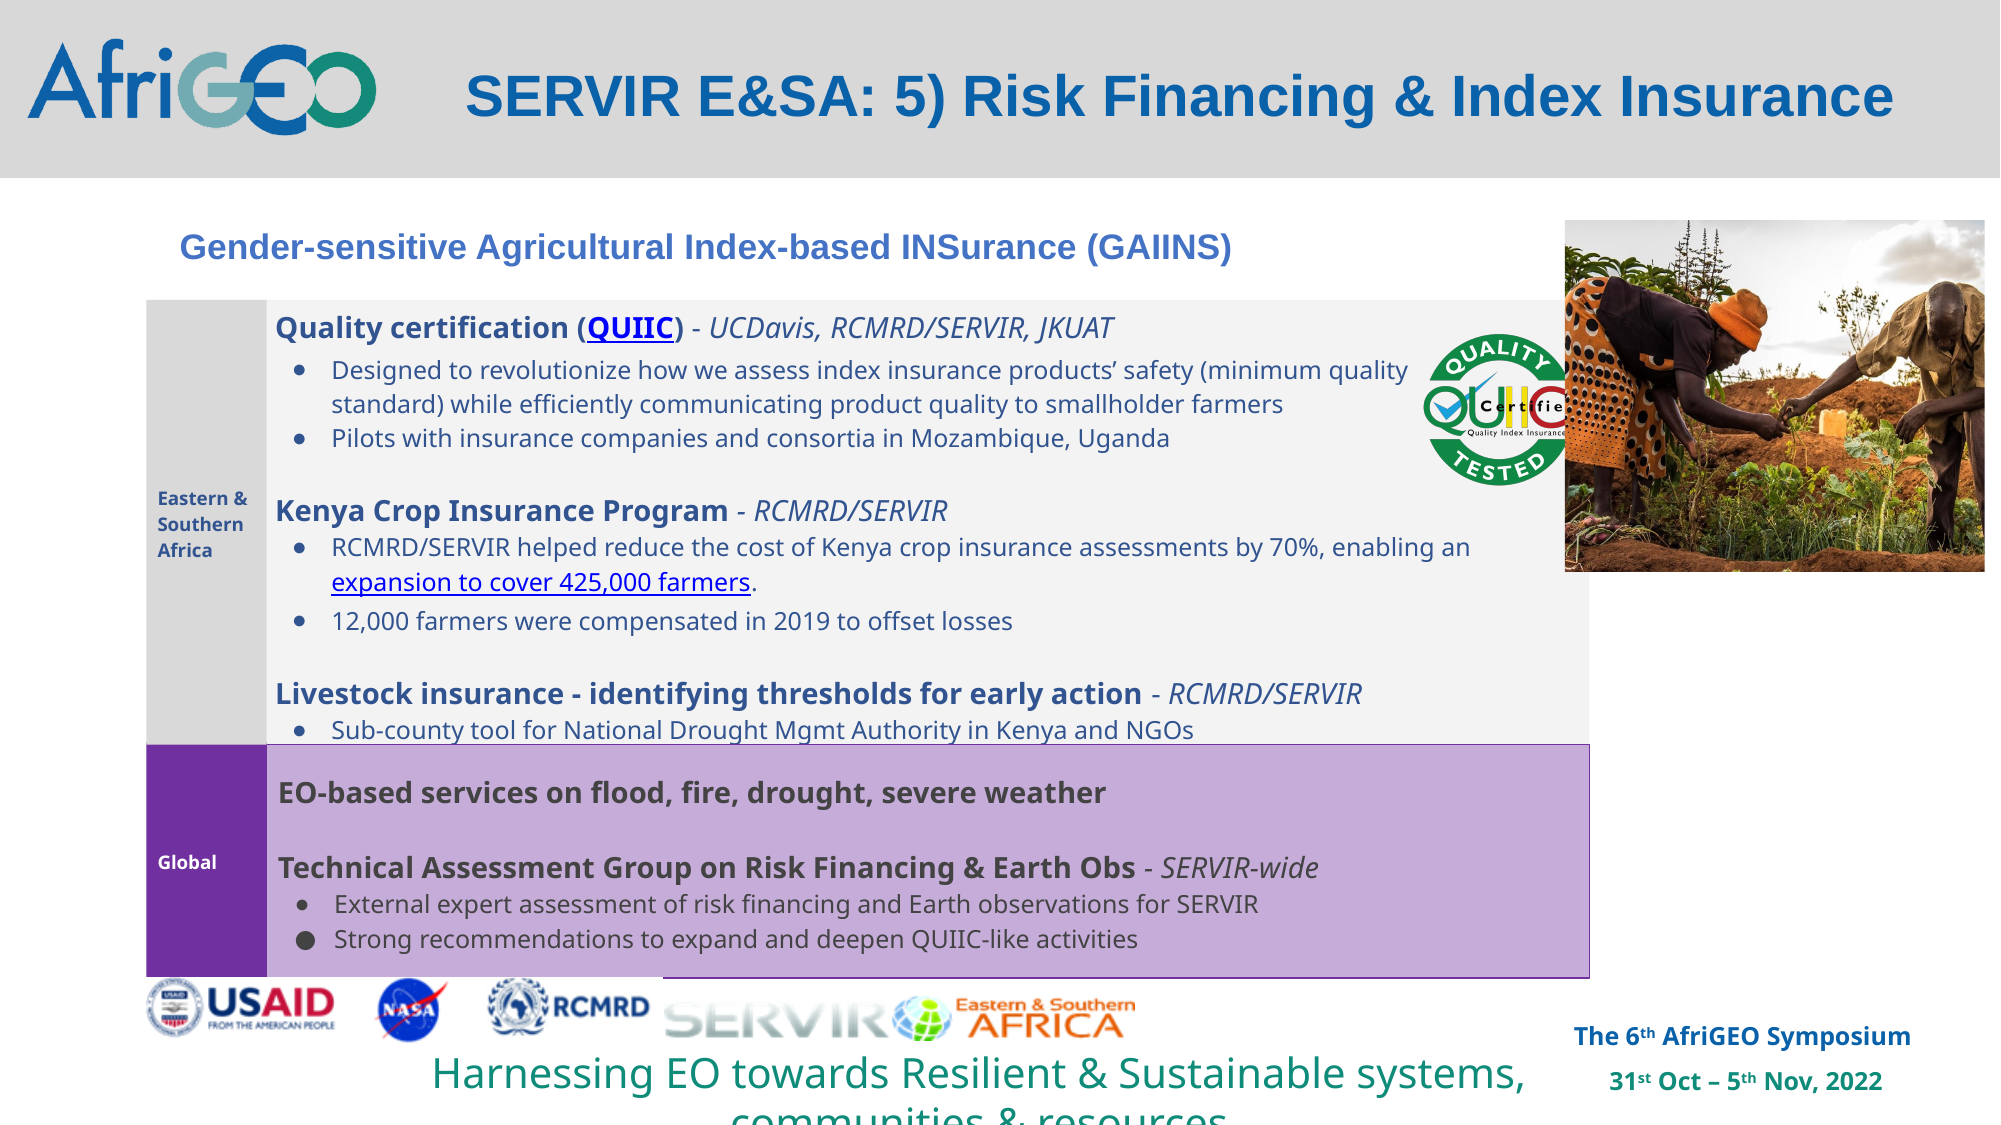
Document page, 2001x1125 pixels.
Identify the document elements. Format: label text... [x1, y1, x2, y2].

text_box Quality certification (QUIIC) - UCDavis, RCMRD/SERVIR, JKUAT Designed to revolutionize how we assess index insurance products’ safety (minimum quality standard) while efficiently communicating product quality to smallholder farmers Pilots with insurance companies and consortia in Mozambique, Uganda Kenya Crop Insurance Program - RCMRD/SERVIR RCMRD/SERVIR helped reduce the cost of Kenya crop insurance assessments by 70%, enabling an expansion to cover 425,000 farmers. 12,000 farmers were compensated in 2019 to offset losses Livestock insurance - identifying thresholds for early action - RCMRD/SERVIR Sub-county tool for National Drought Mgmt Authority in Kenya and NGOs [267, 299, 1590, 744]
text_box Eastern & Southern Africa [146, 299, 267, 745]
picture [146, 977, 1135, 1044]
text_box SERVIR E&SA: 5) Risk Financing & Index Insurance [377, 50, 1985, 136]
picture [1420, 219, 1985, 573]
picture [14, 20, 392, 152]
text_box EO-based services on flood, fire, drought, severe weather Technical Assessment Group on Risk Financing & Earth Obs - SERVIR-wide External expert assessment of risk financing and Earth observations for SERVIR Strong recommendations to expand and deepen QUIIC-like activities [267, 744, 1590, 979]
text_box Gender-sensitive Agricultural Index-based INSurance (GAIINS) [164, 209, 1590, 282]
text_box Global [146, 745, 267, 977]
